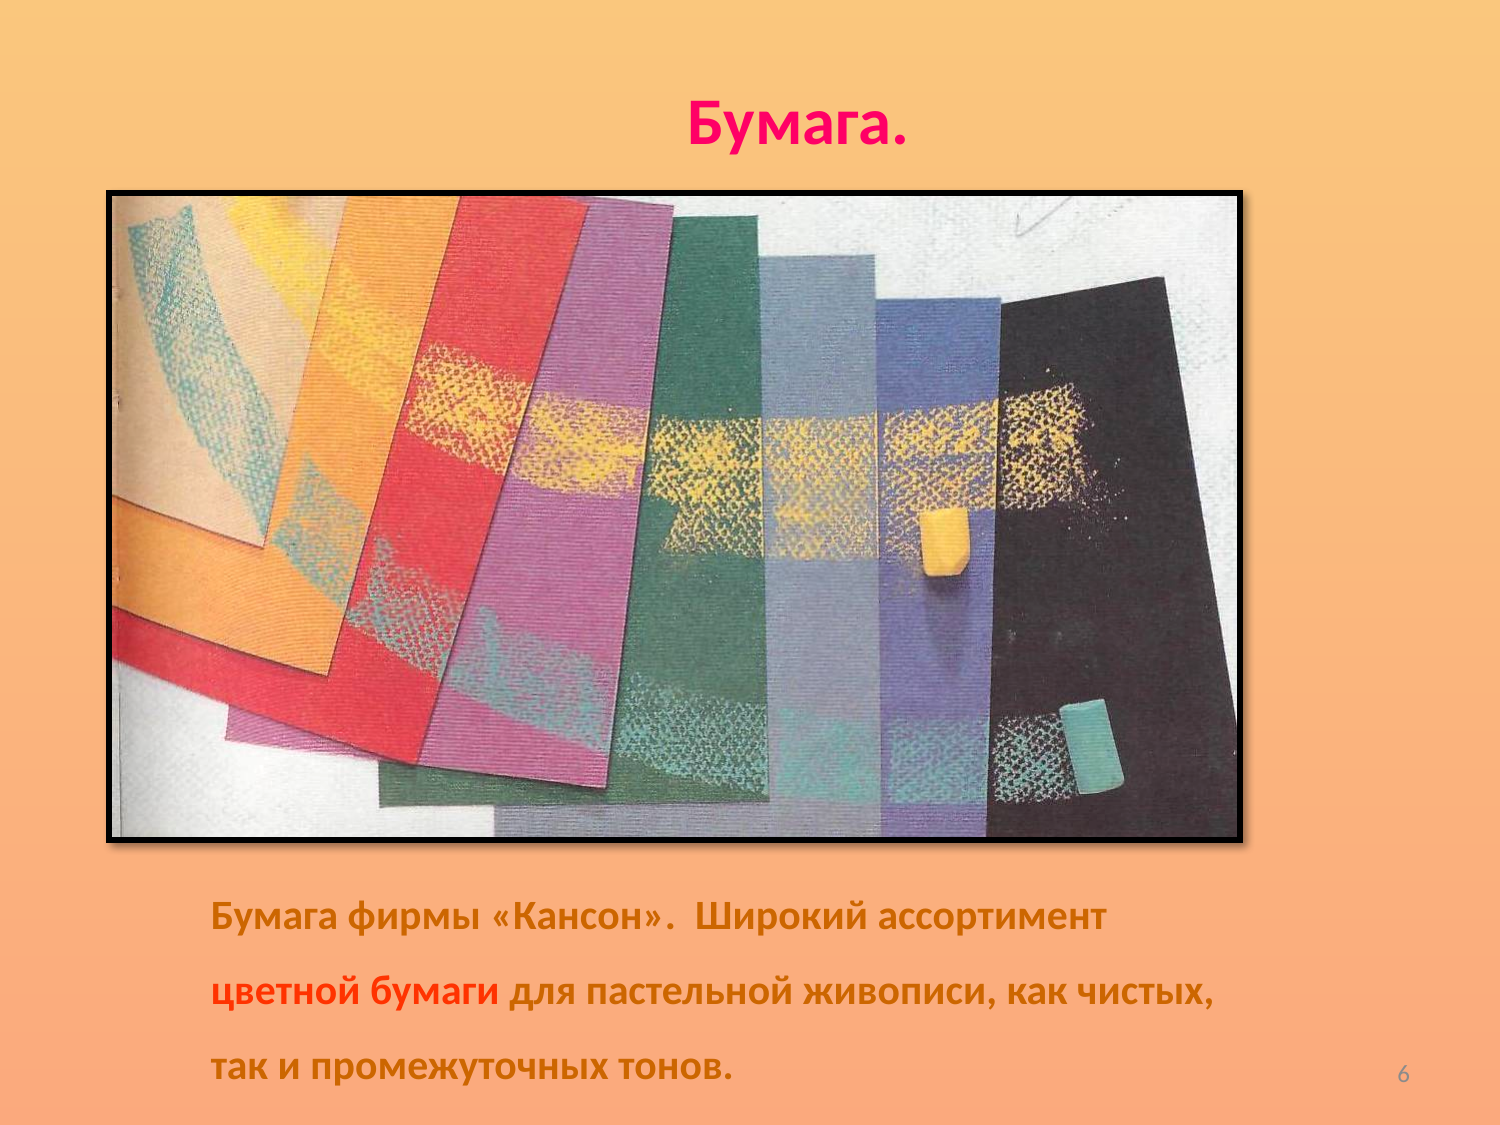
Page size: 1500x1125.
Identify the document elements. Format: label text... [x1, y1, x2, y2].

slide_number 6 [1074, 1042, 1425, 1103]
picture [111, 196, 1238, 838]
text_box Бумага. [672, 70, 925, 165]
text_box Бумага фирмы «Кансон». Широкий ассортимент цветной бумаги для пастельной живописи, как чистых, так и промежуточных тонов. [196, 855, 1240, 1096]
